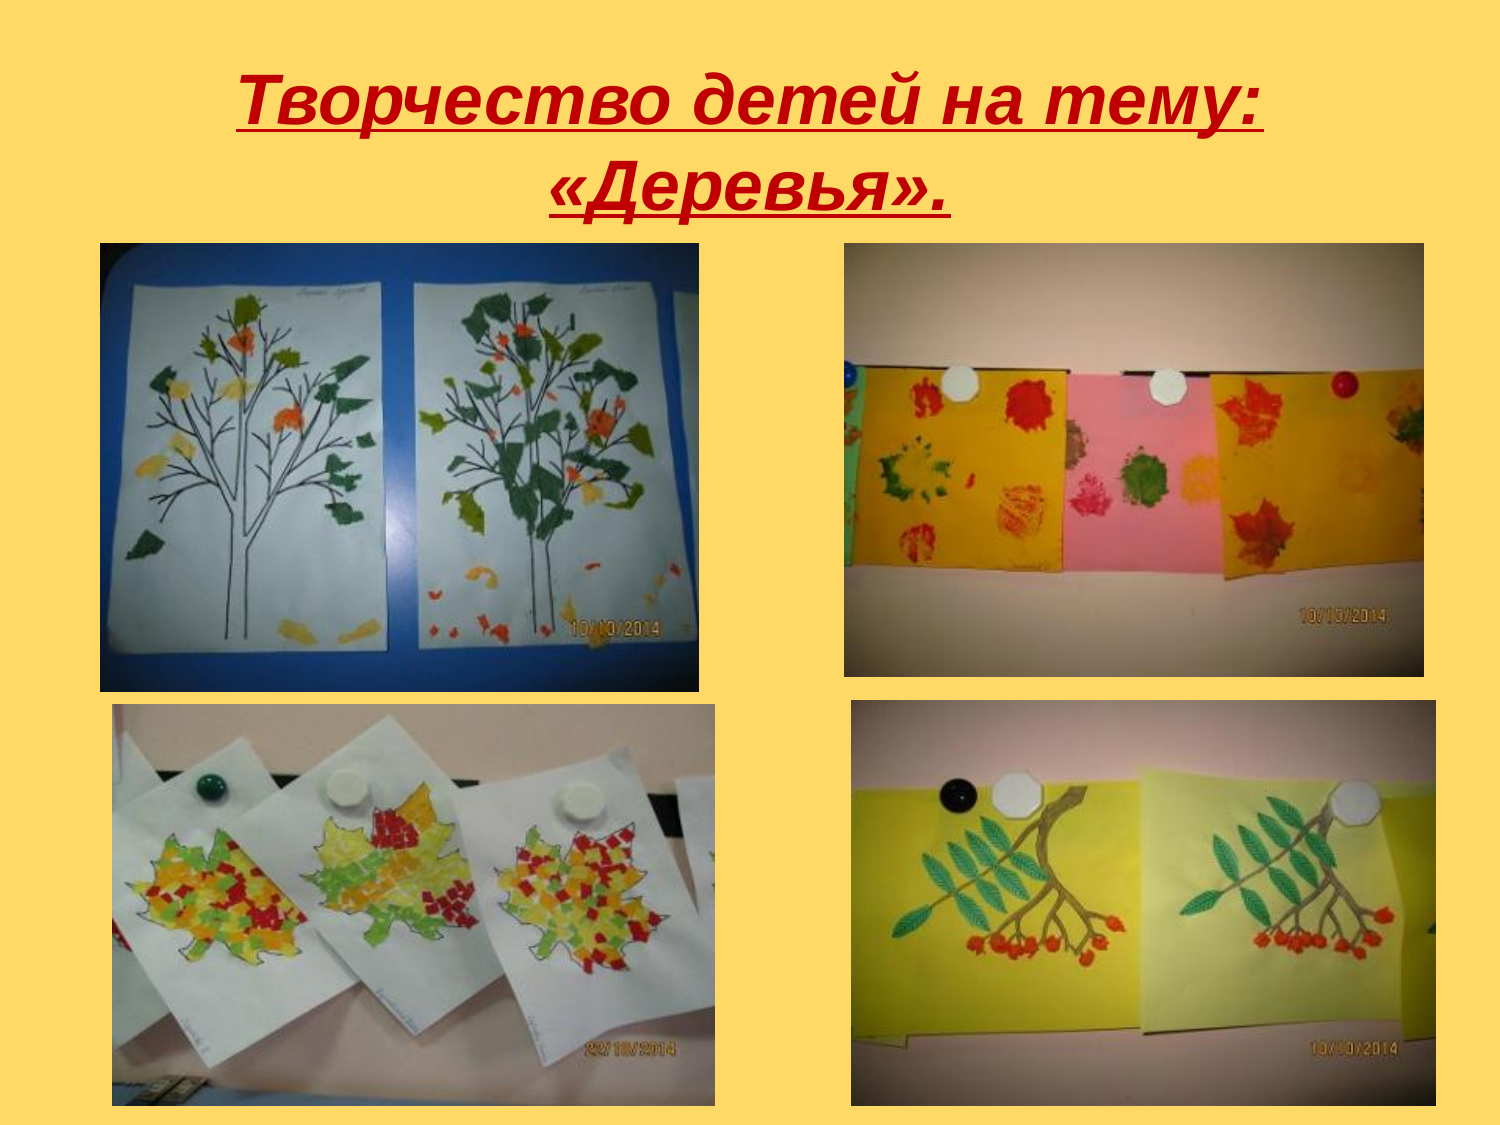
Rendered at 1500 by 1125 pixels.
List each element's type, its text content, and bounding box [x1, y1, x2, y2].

picture [111, 703, 715, 1107]
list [100, 243, 699, 692]
picture [850, 700, 1436, 1107]
title Творчество детей на тему: «Деревья». [75, 45, 1425, 233]
picture [844, 243, 1424, 678]
